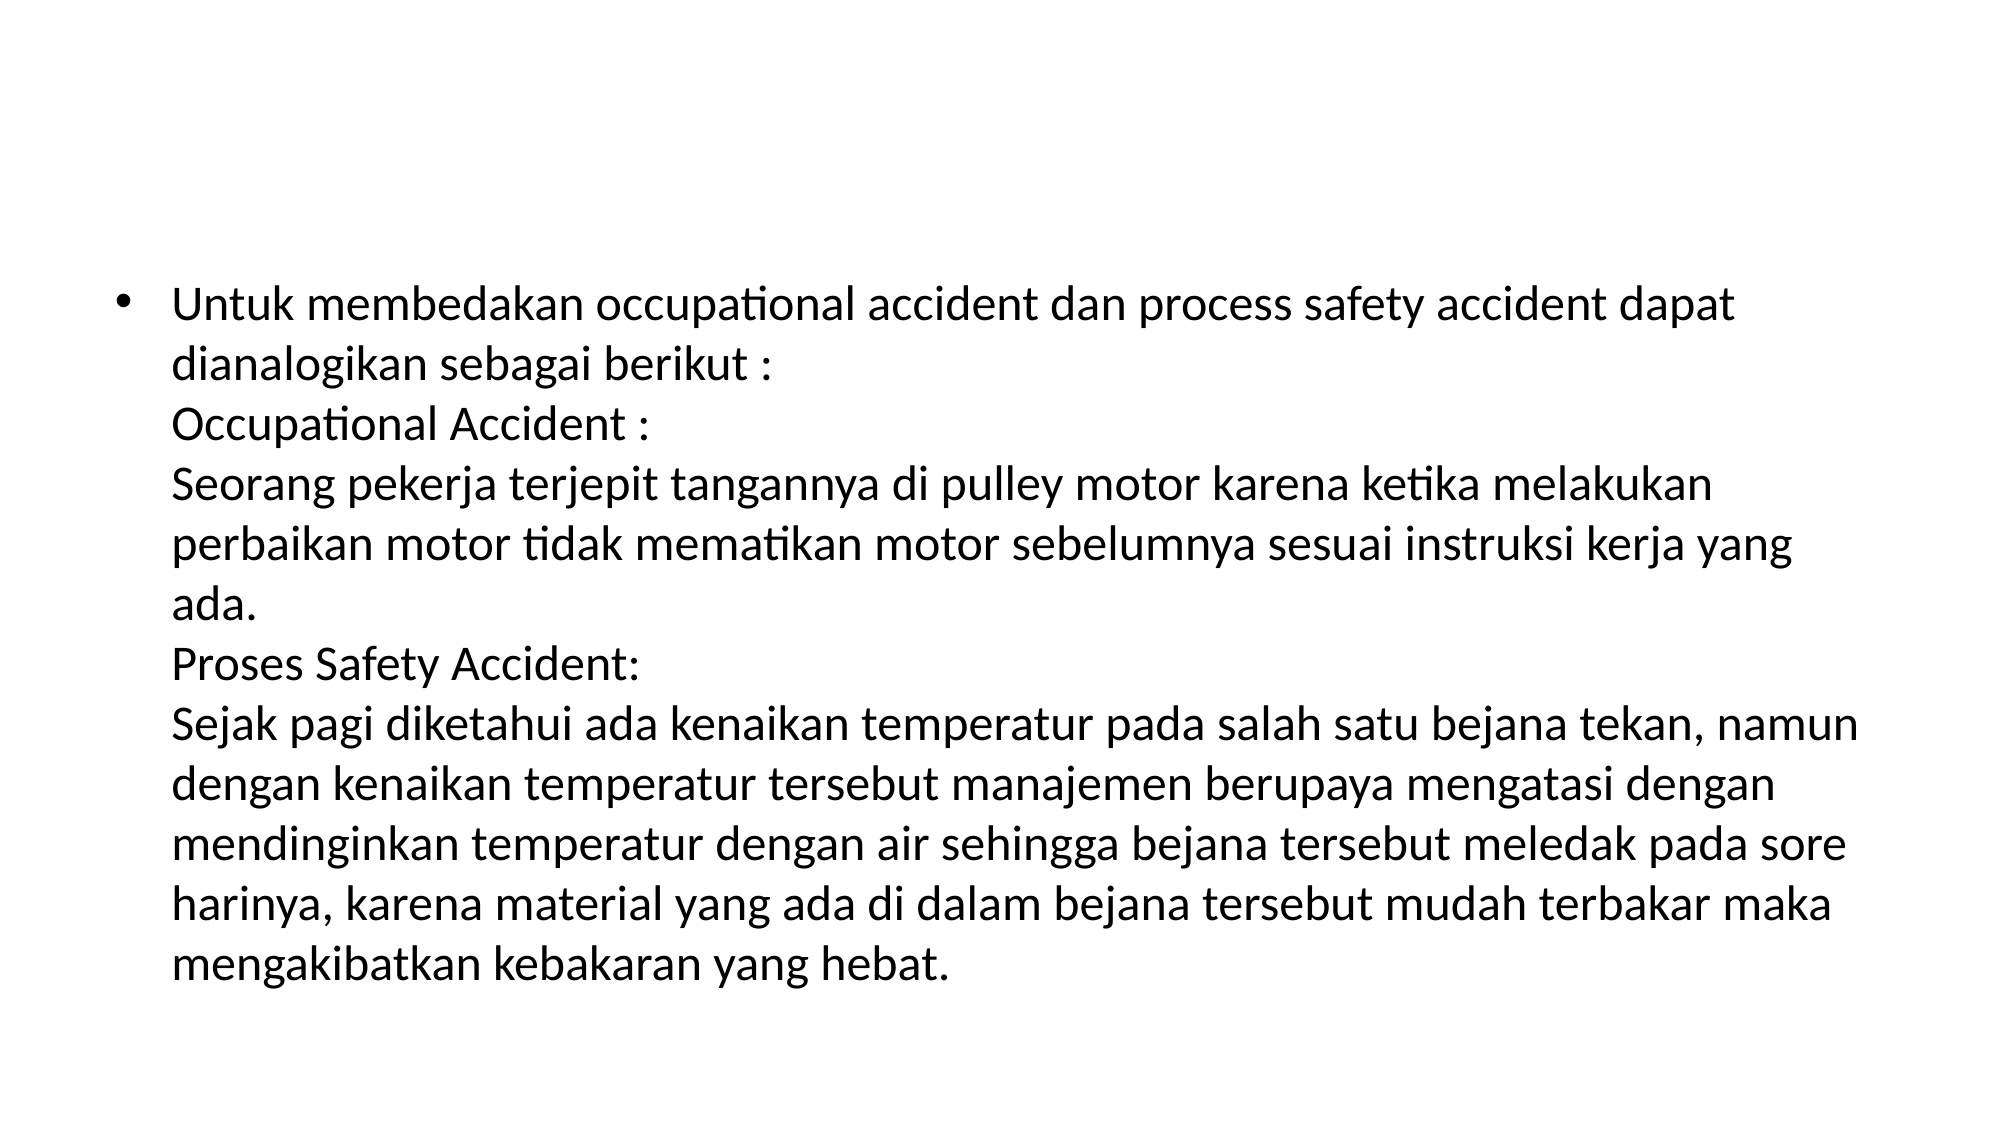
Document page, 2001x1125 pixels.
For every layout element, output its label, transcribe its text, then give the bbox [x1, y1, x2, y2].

list Untuk membedakan occupational accident dan process safety accident dapat dianalogikan sebagai berikut : Occupational Accident : Seorang pekerja terjepit tangannya di pulley motor karena ketika melakukan perbaikan motor tidak mematikan motor sebelumnya sesuai instruksi kerja yang ada. Proses Safety Accident: Sejak pagi diketahui ada kenaikan temperatur pada salah satu bejana tekan, namun dengan kenaikan temperatur tersebut manajemen berupaya mengatasi dengan mendinginkan temperatur dengan air sehingga bejana tersebut meledak pada sore harinya, karena material yang ada di dalam bejana tersebut mudah terbakar maka mengakibatkan kebakaran yang hebat. [99, 262, 1900, 1005]
